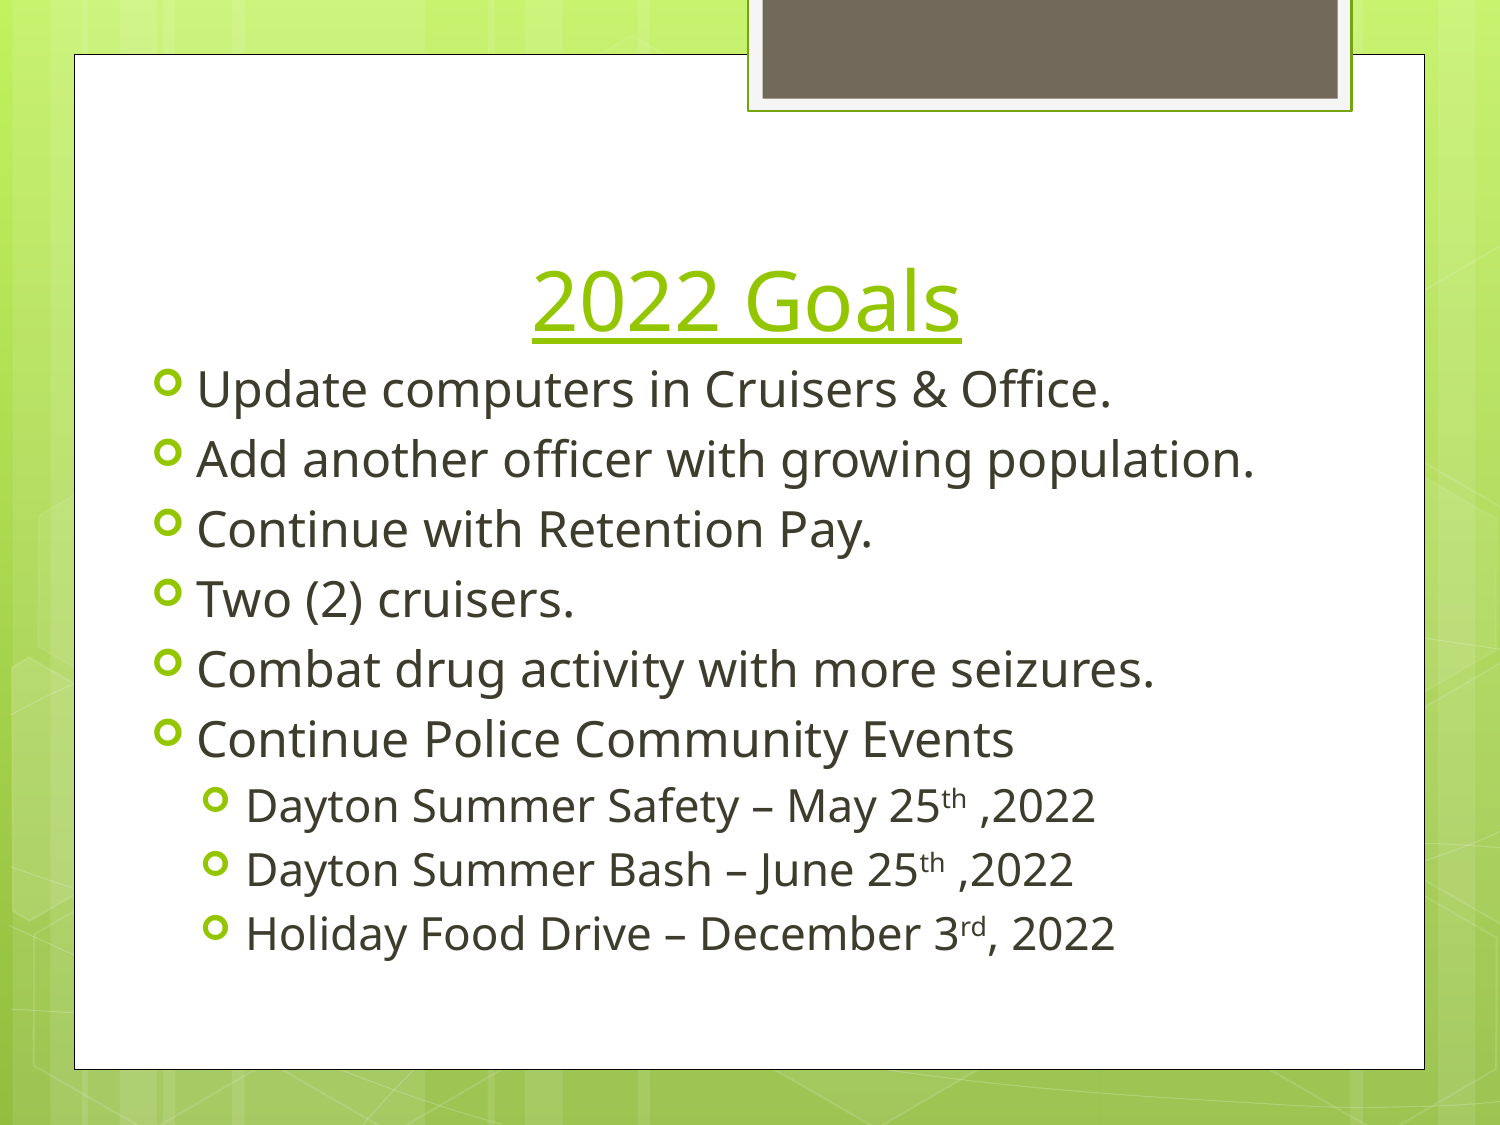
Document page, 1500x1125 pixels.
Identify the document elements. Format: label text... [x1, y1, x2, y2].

list Update computers in Cruisers & Office. Add another officer with growing population. Continue with Retention Pay. Two (2) cruisers. Combat drug activity with more seizures. Continue Police Community Events Dayton Summer Safety – May 25th ,2022 Dayton Summer Bash – June 25th ,2022 Holiday Food Drive – December 3rd, 2022 [125, 350, 1375, 1000]
title 2022 Goals [171, 168, 1324, 350]
